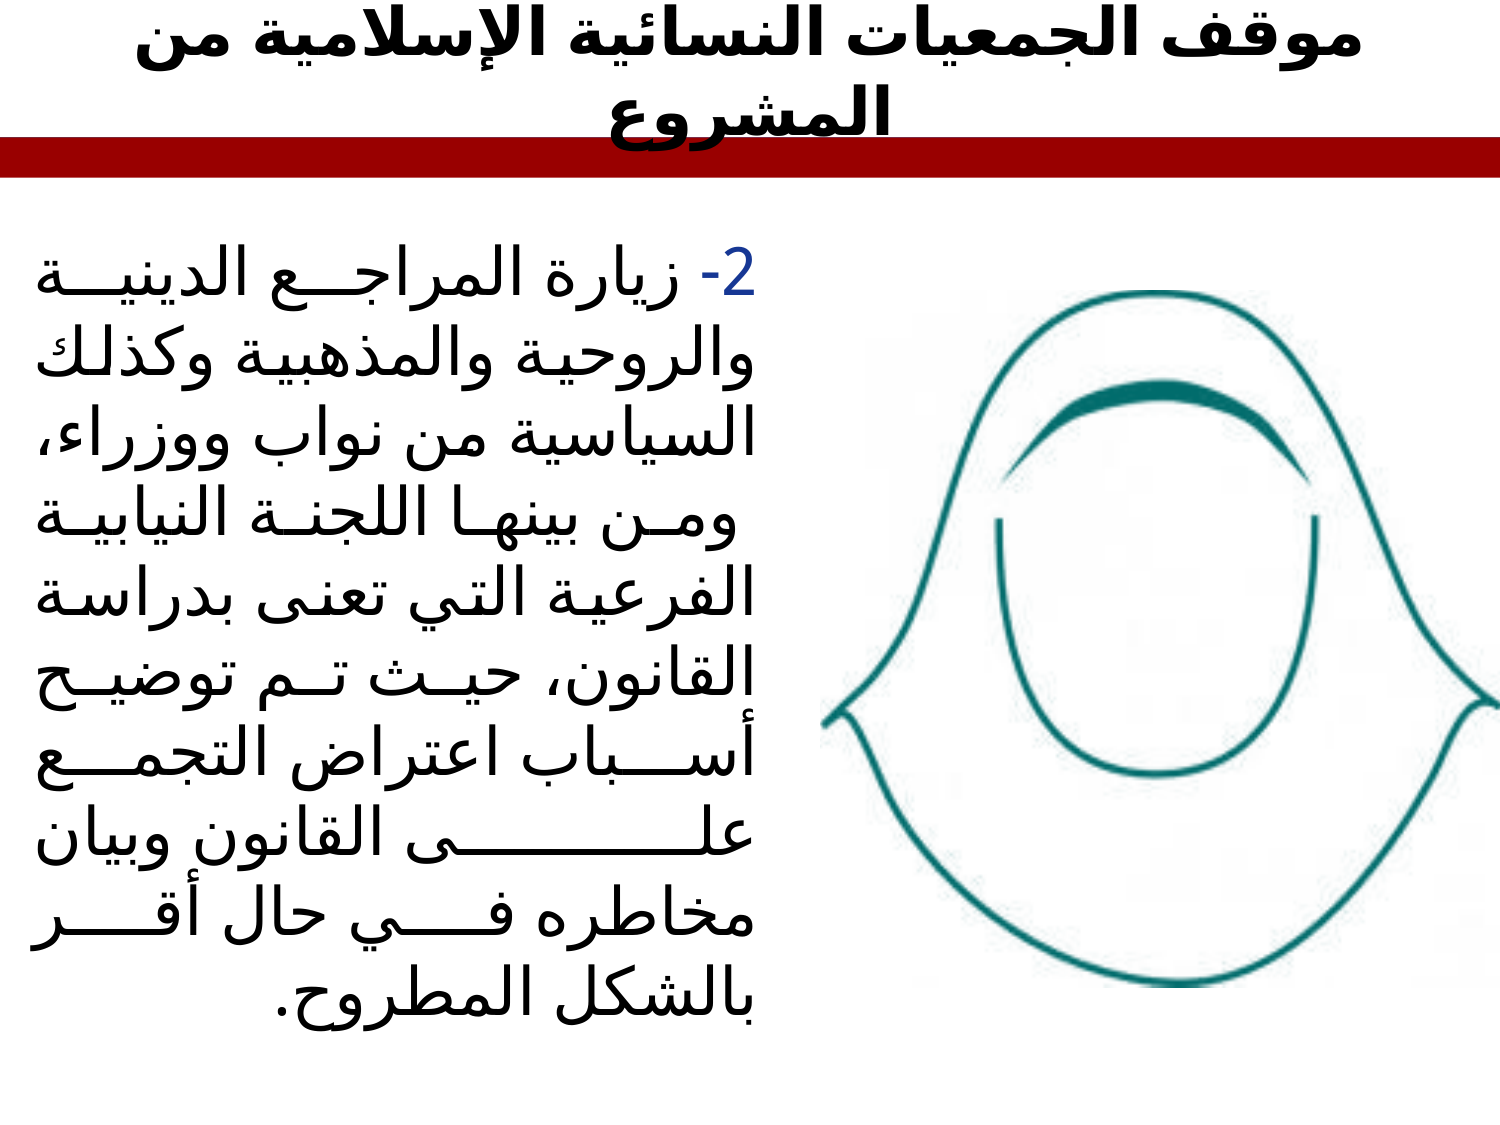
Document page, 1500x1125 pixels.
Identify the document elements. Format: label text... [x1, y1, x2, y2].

list [0, 196, 774, 1058]
text_box 2- زيارة المراجع الدينية والروحية والمذهبية وكذلك السياسية من نواب ووزراء، ومن بينها اللجنة النيابية الفرعية التي تعنى بدراسة القانون، حيث تم توضيح أسباب اعتراض التجمع على القانون وبيان مخاطره في حال أقر بالشكل المطروح. [18, 221, 774, 1083]
picture [820, 290, 1500, 988]
title موقف الجمعيات النسائية الإسلامية من المشروع [0, 0, 1500, 138]
